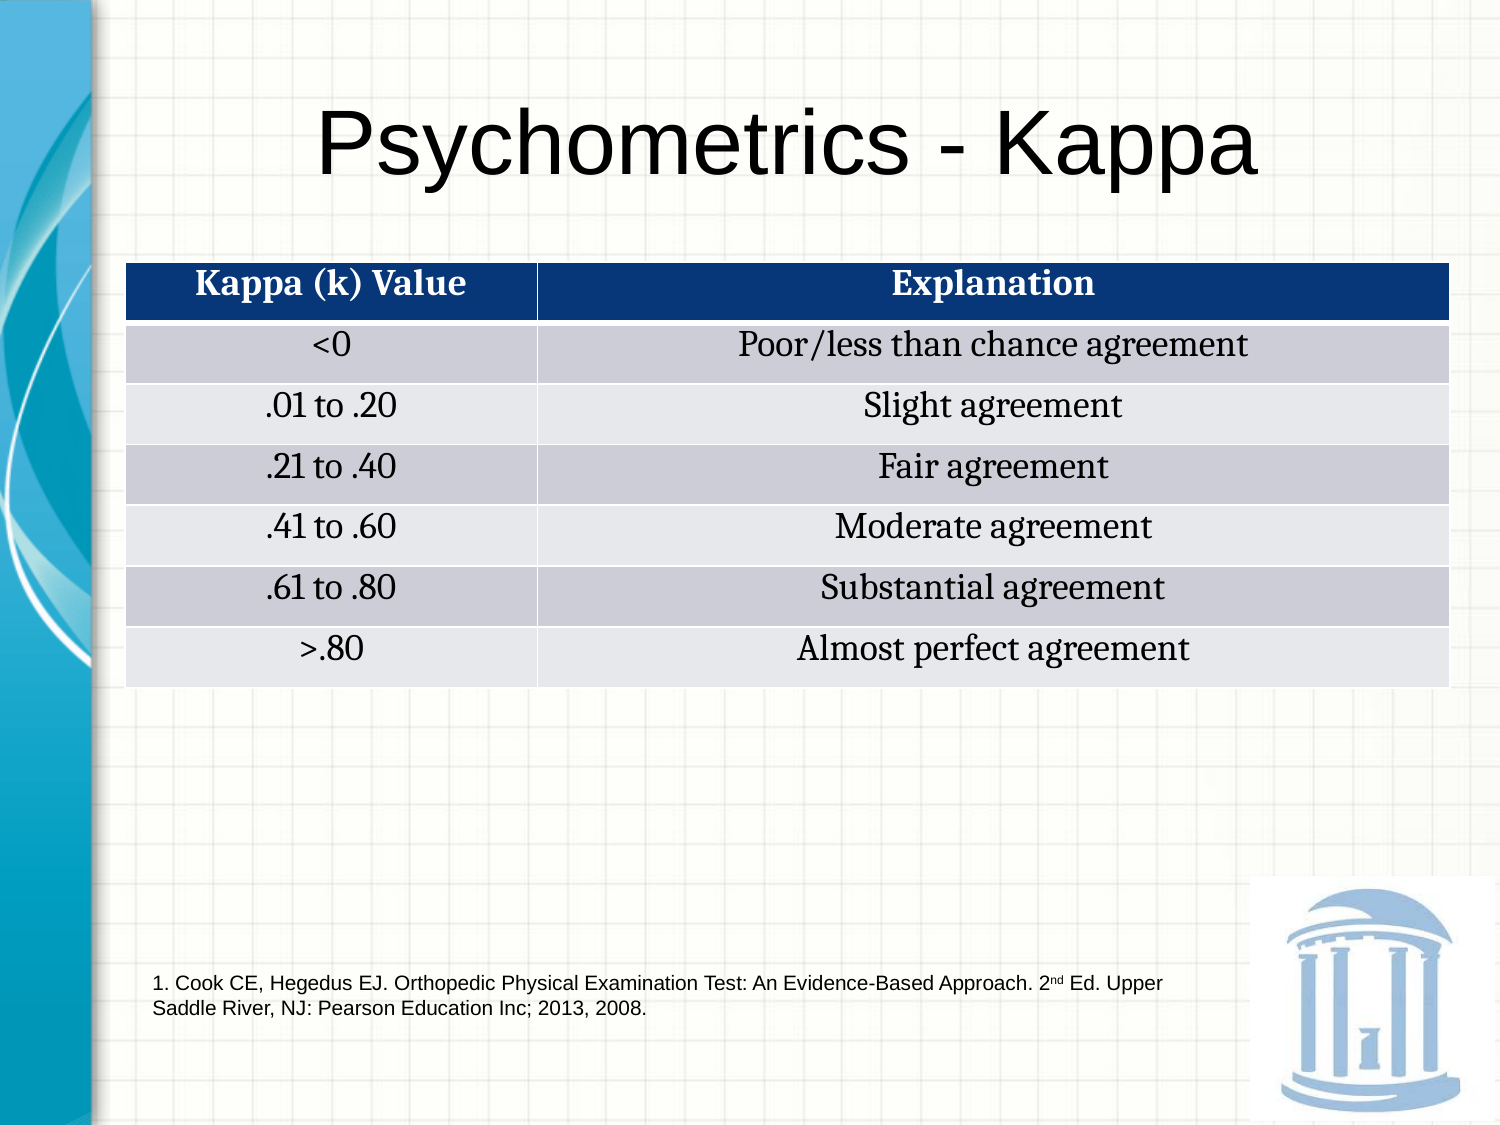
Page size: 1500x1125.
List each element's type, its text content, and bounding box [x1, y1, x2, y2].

table_cell Moderate agreement [538, 506, 1449, 565]
table_cell .61 to .80 [126, 567, 537, 626]
picture [0, 0, 1500, 1125]
title Psychometrics - Kappa [125, 44, 1450, 232]
table_cell .21 to .40 [126, 445, 537, 504]
table_cell >.80 [126, 628, 537, 687]
text_box 1. Cook CE, Hegedus EJ. Orthopedic Physical Examination Test: An Evidence-Based Approach. 2nd Ed. Upper Saddle River, NJ: Pearson Education Inc; 2013, 2008. [137, 962, 1238, 1073]
table_cell <0 [126, 326, 537, 383]
table_cell Almost perfect agreement [538, 628, 1449, 687]
table_cell .41 to .60 [126, 506, 537, 565]
table_cell Slight agreement [538, 385, 1449, 444]
table_header Kappa (k) Value [126, 263, 537, 320]
table_cell Fair agreement [538, 445, 1449, 504]
table_cell Poor/less than chance agreement [538, 326, 1449, 383]
table_cell .01 to .20 [126, 385, 537, 444]
table_cell Substantial agreement [538, 567, 1449, 626]
table_header Explanation [538, 263, 1449, 320]
